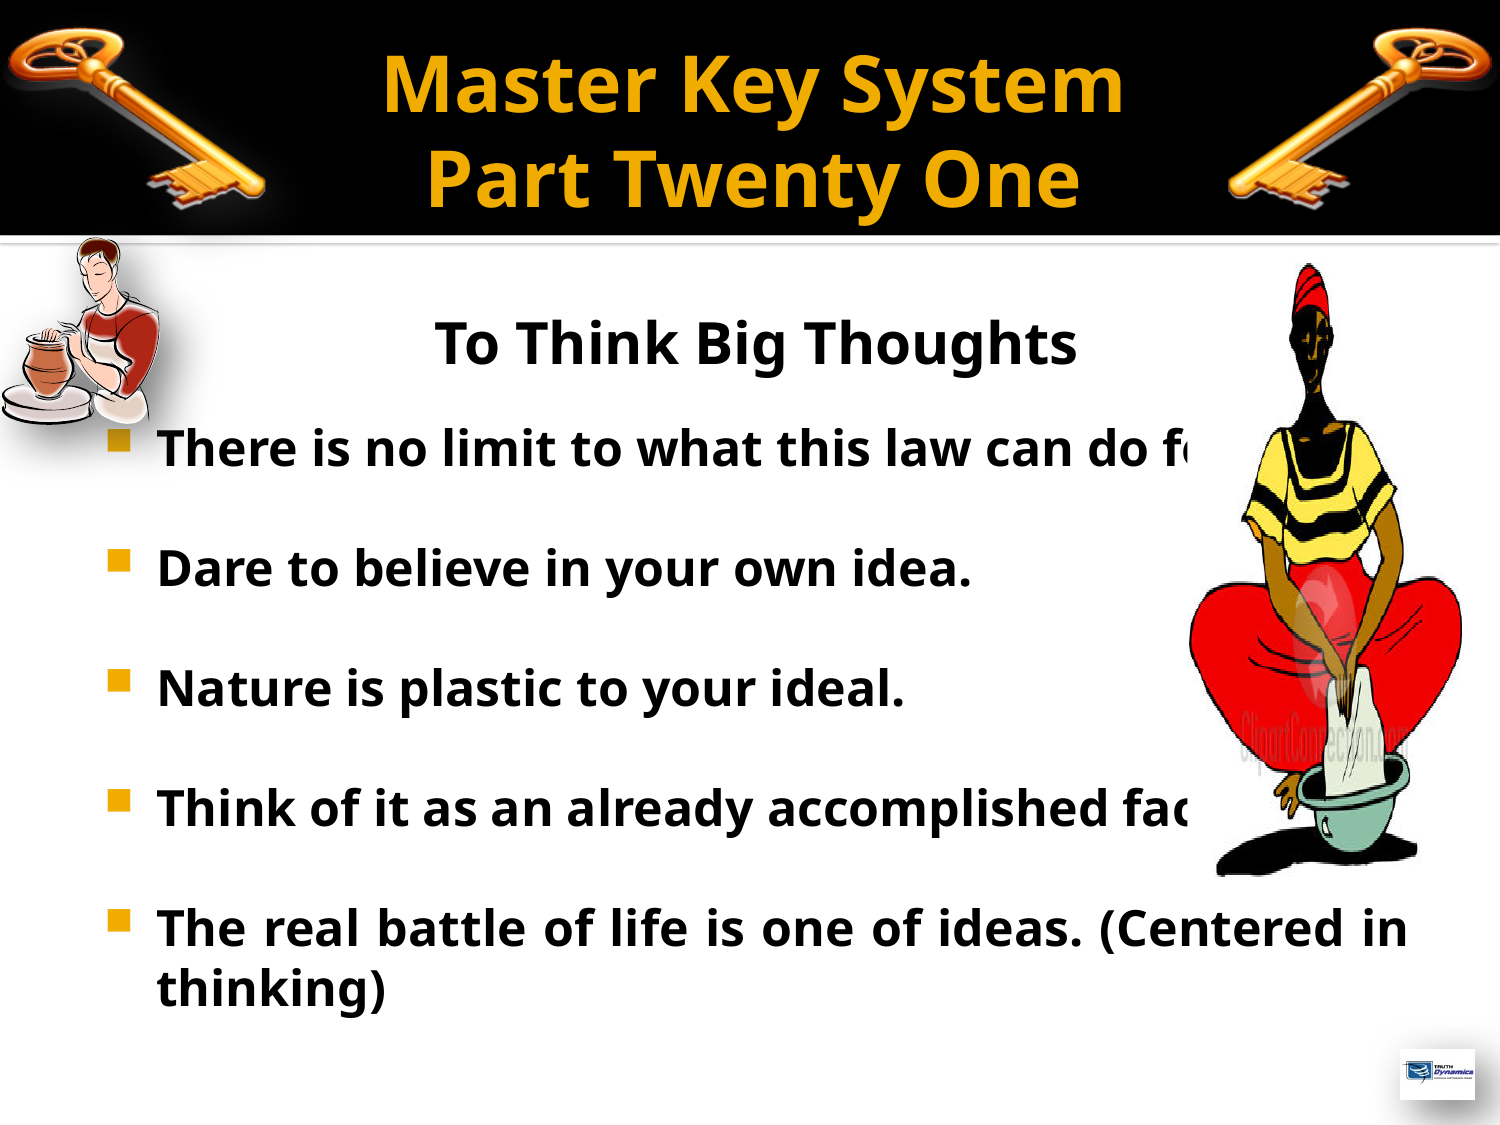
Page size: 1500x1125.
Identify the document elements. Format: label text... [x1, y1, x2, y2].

picture [1218, 0, 1500, 238]
picture [1187, 262, 1463, 878]
title Master Key System Part Twenty One [322, 25, 1212, 231]
list To Think Big Thoughts There is no limit to what this law can do for you. Dare to believe in your own idea. Nature is plastic to your ideal. Think of it as an already accomplished fact. The real battle of life is one of ideas. (Centered in thinking) [75, 291, 1425, 1050]
picture [0, 0, 276, 425]
picture [1399, 1049, 1475, 1100]
